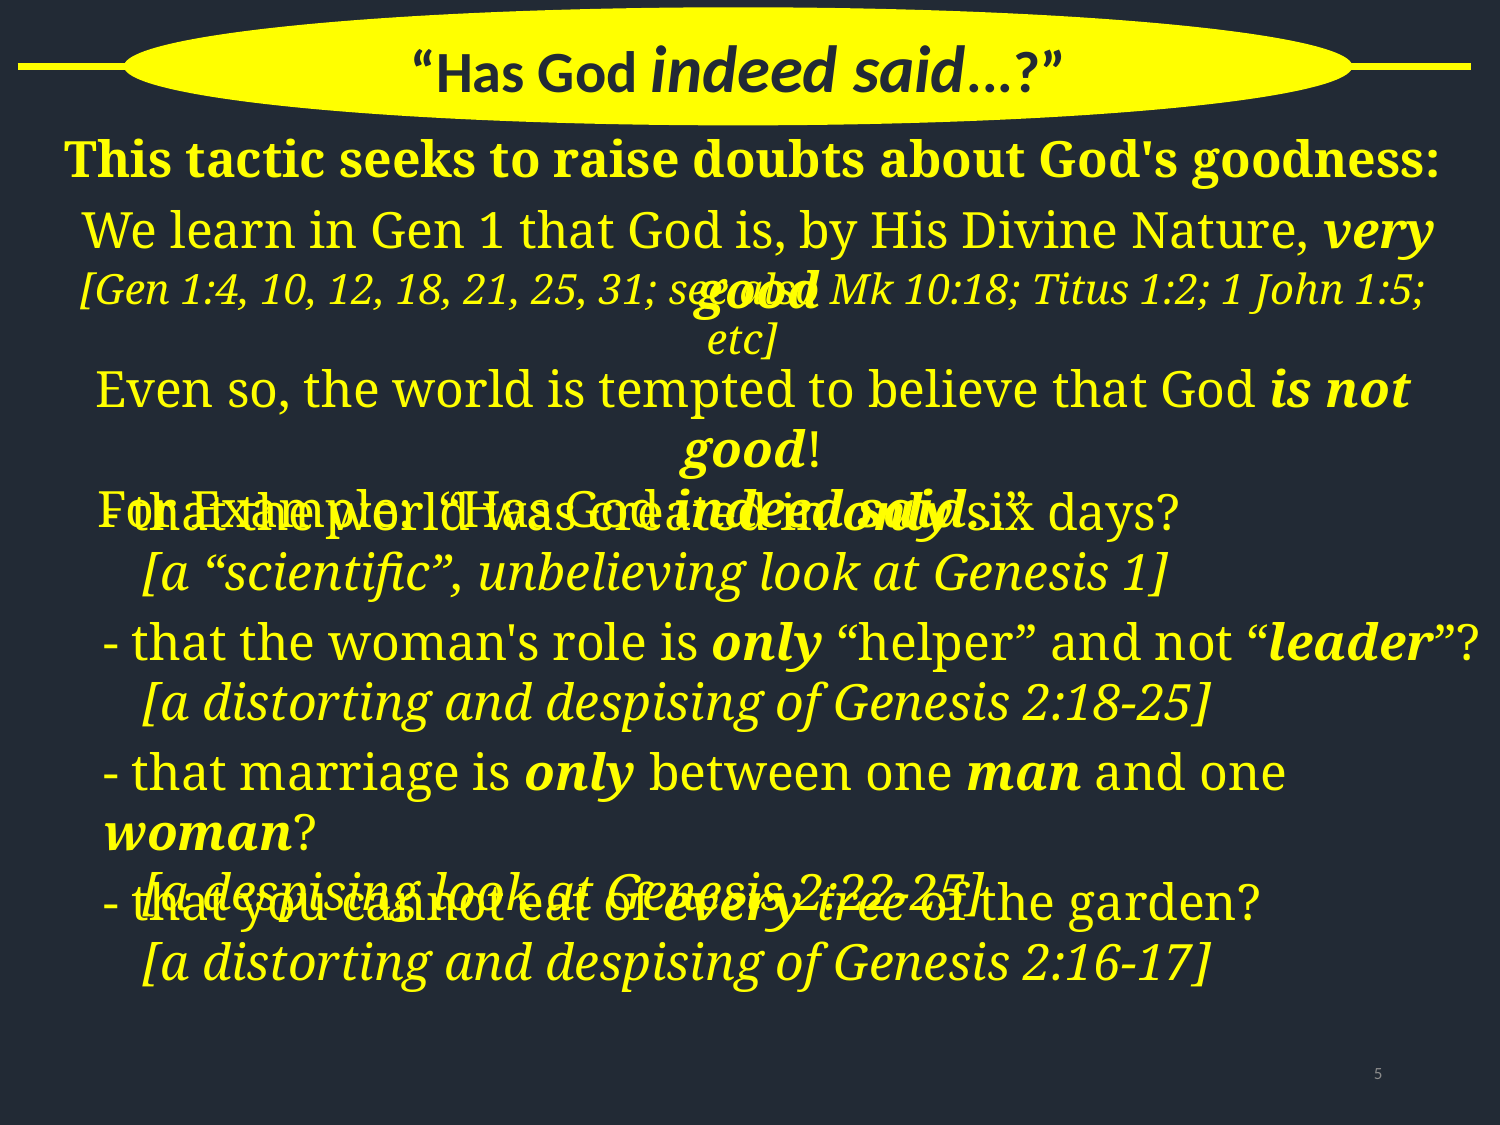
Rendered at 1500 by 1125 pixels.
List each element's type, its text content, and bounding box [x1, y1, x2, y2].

text_box - that the woman's role is only “helper” and not “leader”? [a distorting and despising of Genesis 2:18-25] [88, 609, 1500, 733]
text_box - that marriage is only between one man and one woman? [a despising look at Genesis 2:22-25] [88, 733, 1500, 863]
text_box This tactic seeks to raise doubts about God's goodness: [17, 120, 1489, 196]
text_box [Gen 1:4, 10, 12, 18, 21, 25, 31; see also Mk 10:18; Titus 1:2; 1 John 1:5; etc] [41, 255, 1465, 371]
text_box We learn in Gen 1 that God is, by His Divine Nature, very good [17, 191, 1500, 327]
text_box “Has God indeed said...?” [122, 6, 1354, 66]
text_box - that the world was created in only six days? [a “scientific”, unbelieving look at Genesis 1] [88, 473, 1500, 609]
slide_number 5 [1060, 1042, 1398, 1103]
text_box - that you cannot eat of every tree of the garden? [a distorting and despising of Genesis 2:16-17] [88, 863, 1500, 998]
text_box “Has God indeed said...?” [123, 67, 1354, 120]
text_box Even so, the world is tempted to believe that God is not good! For Example: “Has God indeed said...” [17, 349, 1489, 545]
